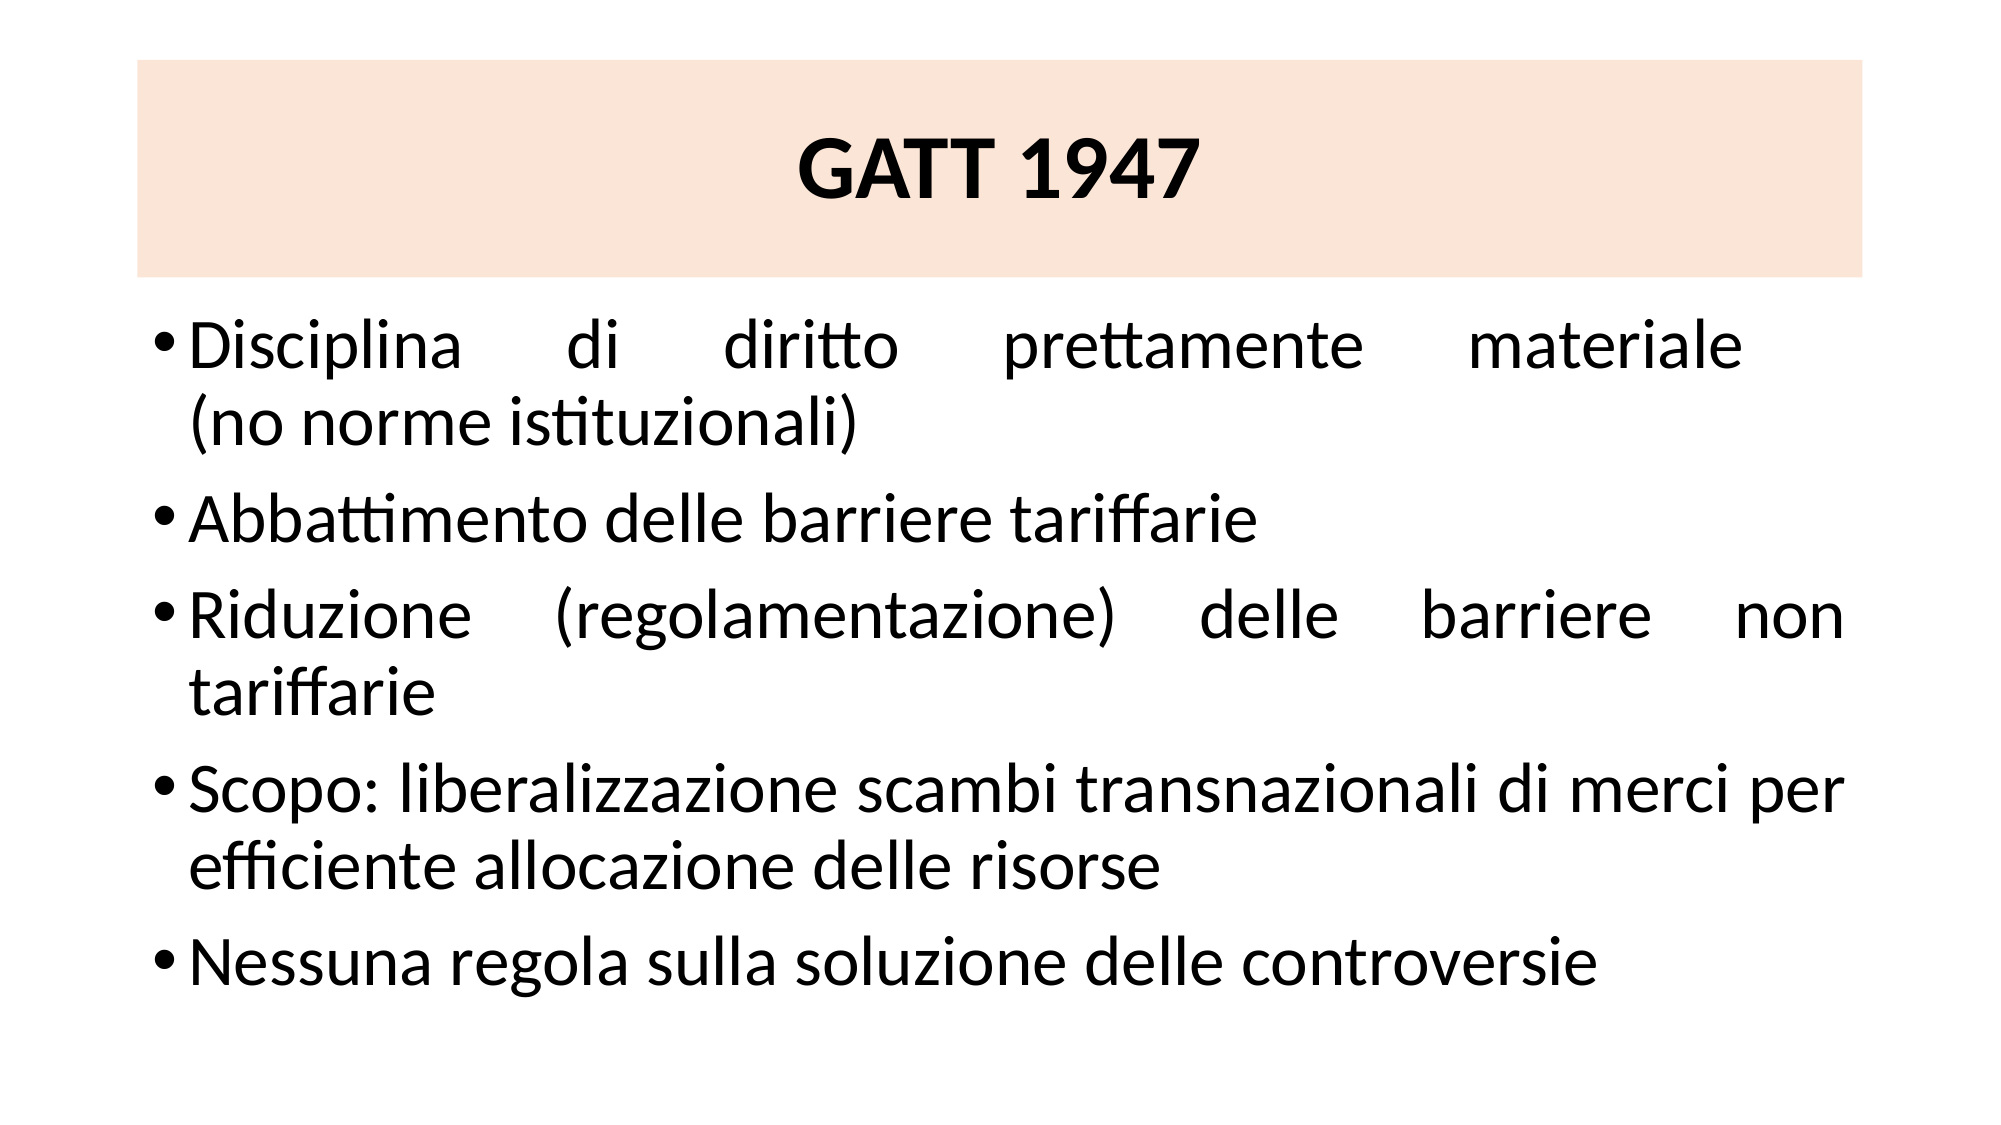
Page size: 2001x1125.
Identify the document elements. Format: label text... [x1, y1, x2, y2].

list Disciplina di diritto prettamente materiale (no norme istituzionali) Abbattimento delle barriere tariffarie Riduzione (regolamentazione) delle barriere non tariffarie Scopo: liberalizzazione scambi transnazionali di merci per efficiente allocazione delle risorse Nessuna regola sulla soluzione delle controversie [137, 299, 1863, 1014]
title GATT 1947 [137, 59, 1863, 278]
